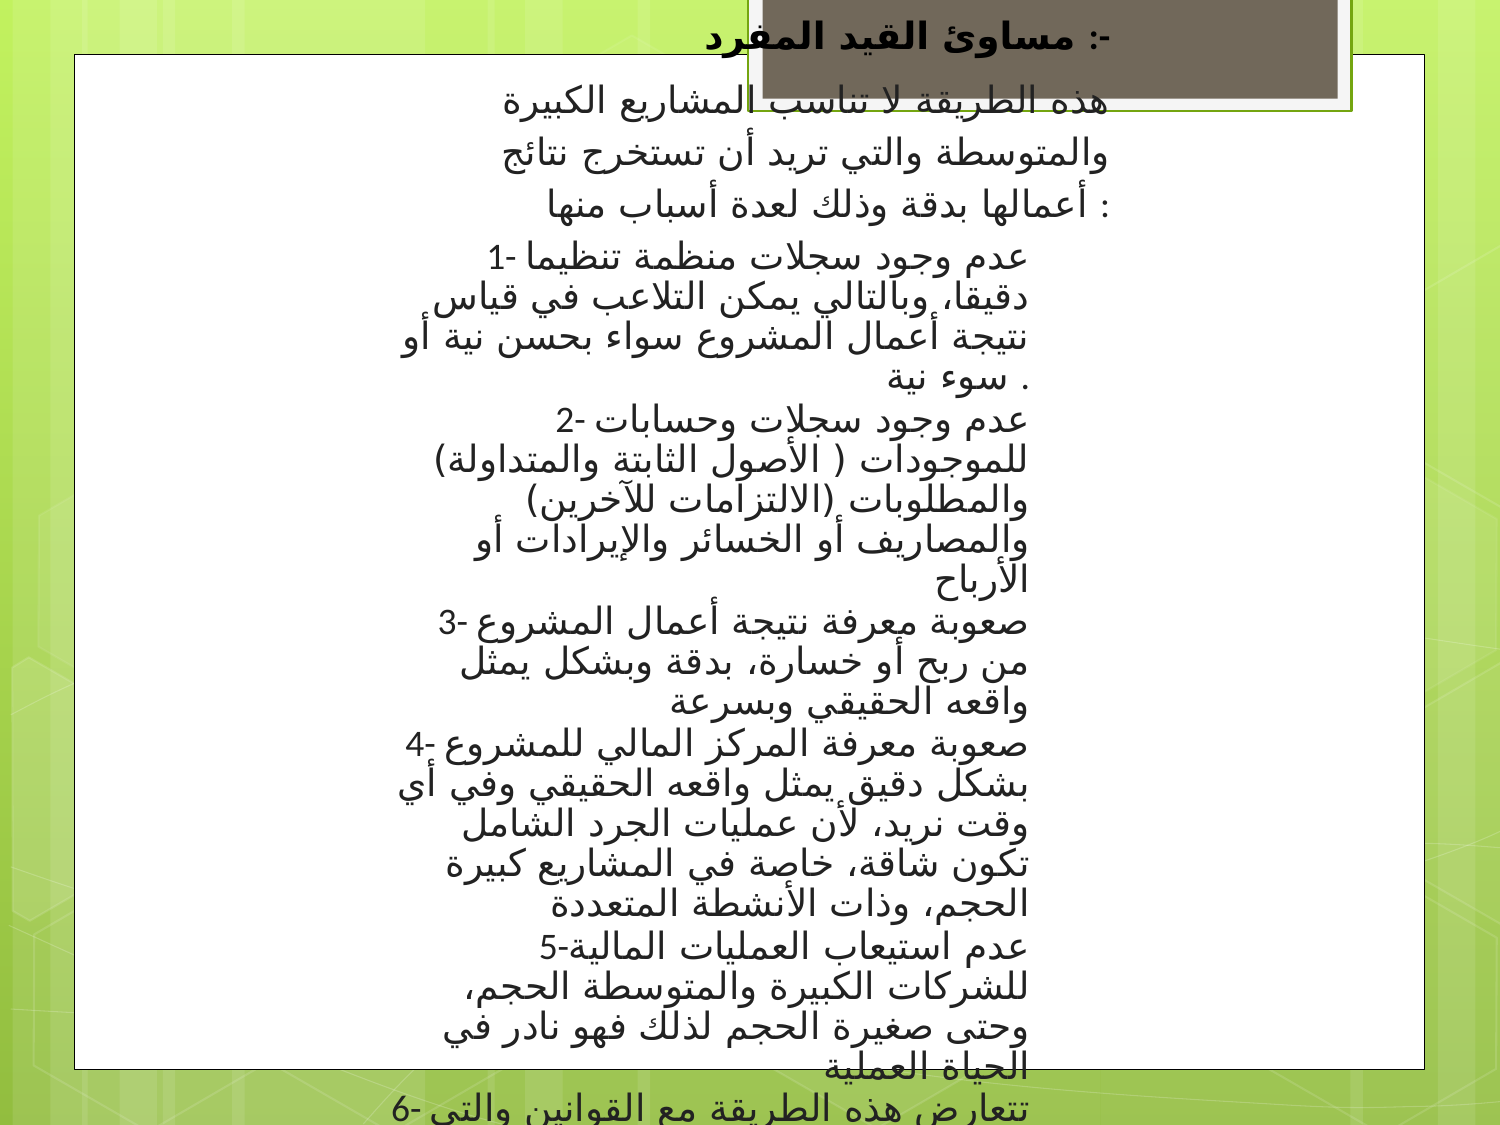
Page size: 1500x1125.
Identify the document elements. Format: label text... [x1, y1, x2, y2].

text_box مساوئ القيد المفرد :- هذه الطريقة لا تناسب المشاريع الكبيرة والمتوسطة والتي تريد أن تستخرج نتائج أعمالها بدقة وذلك لعدة أسباب منها : 1- عدم وجود سجلات منظمة تنظيما دقيقا، وبالتالي يمكن التلاعب في قياس نتيجة أعمال المشروع سواء بحسن نية أو سوء نية . 2- عدم وجود سجلات وحسابات للموجودات ( الأصول الثابتة والمتداولة) والمطلوبات (الالتزامات للآخرين) والمصاريف أو الخسائر والإيرادات أو الأرباح 3- صعوبة معرفة نتيجة أعمال المشروع من ربح أو خسارة، بدقة وبشكل يمثل واقعه الحقيقي وبسرعة 4- صعوبة معرفة المركز المالي للمشروع بشكل دقيق يمثل واقعه الحقيقي وفي أي وقت نريد، لأن عمليات الجرد الشامل تكون شاقة، خاصة في المشاريع كبيرة الحجم، وذات الأنشطة المتعددة 5-عدم استيعاب العمليات المالية للشركات الكبيرة والمتوسطة الحجم، وحتى صغيرة الحجم لذلك فهو نادر في الحياة العملية 6- تتعارض هذه الطريقة مع القوانين والتي تتعلق في التنظيم المحاسبي وامساك الدفاتر ومع المبادئ المحاسبية المتعارف إليها 7- تسبب كثيرا من المشاكل وخاصة عند احتساب الضرائب، أو عند بيع المشروع، أو عند تقديم القوائم المالية للحصول على قرض أو تمويل بنكي، لعدم لوجود سجلات تبين الوضع الحقيقي للمركز المالي للمشروع أو عند إعادة تقدير الأصول مثلاً [374, 0, 1125, 1125]
